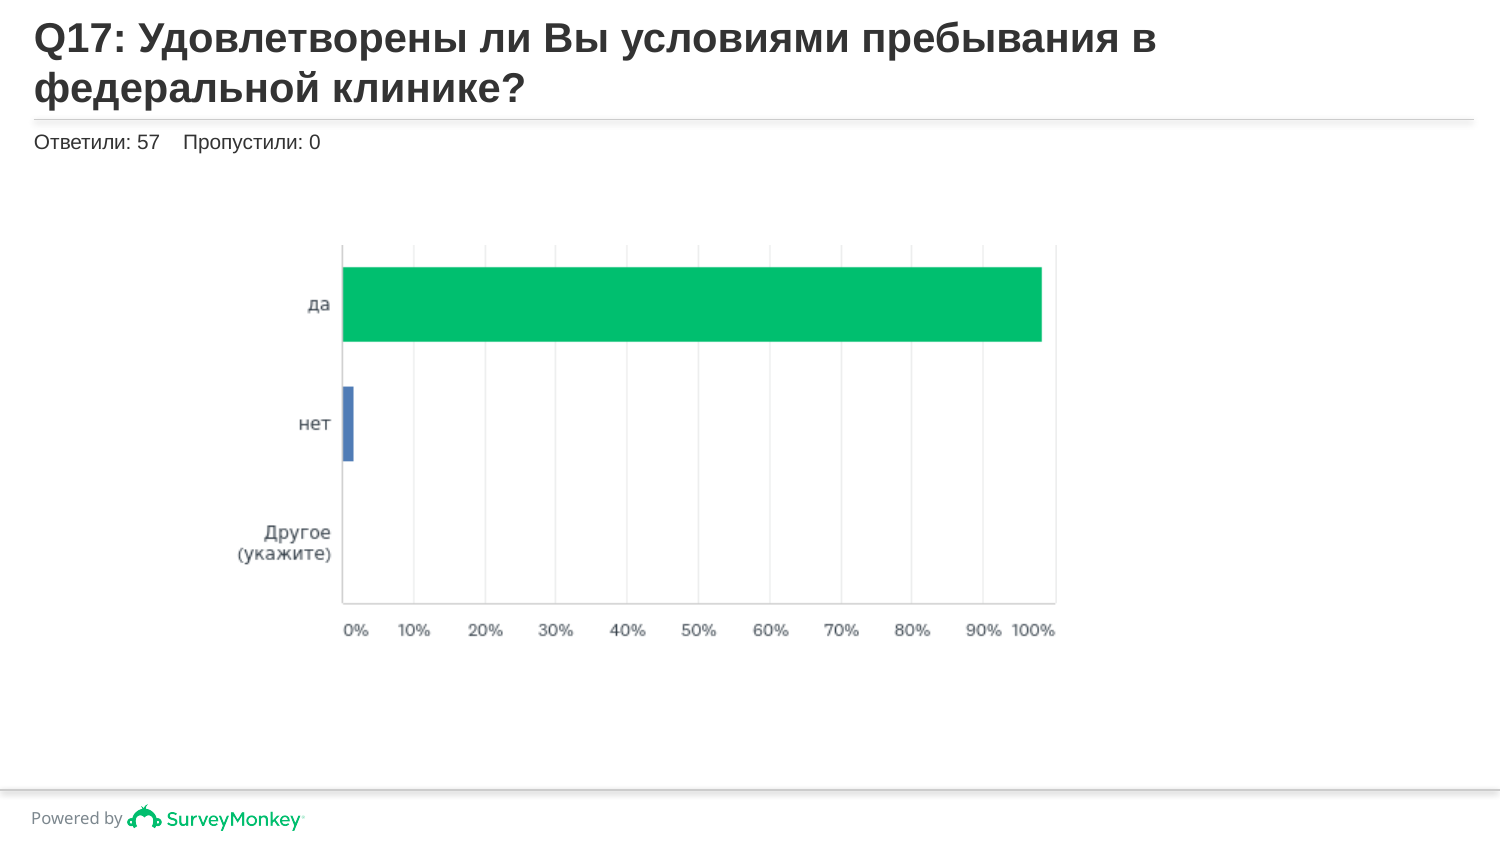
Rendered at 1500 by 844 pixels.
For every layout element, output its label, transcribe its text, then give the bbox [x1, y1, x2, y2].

list Ответили: 57 Пропустили: 0 [18, 120, 894, 162]
title Q17: Удовлетворены ли Вы условиями пребывания в федеральной клинике? [18, 54, 1369, 119]
picture [171, 245, 1057, 678]
picture [116, 793, 316, 842]
